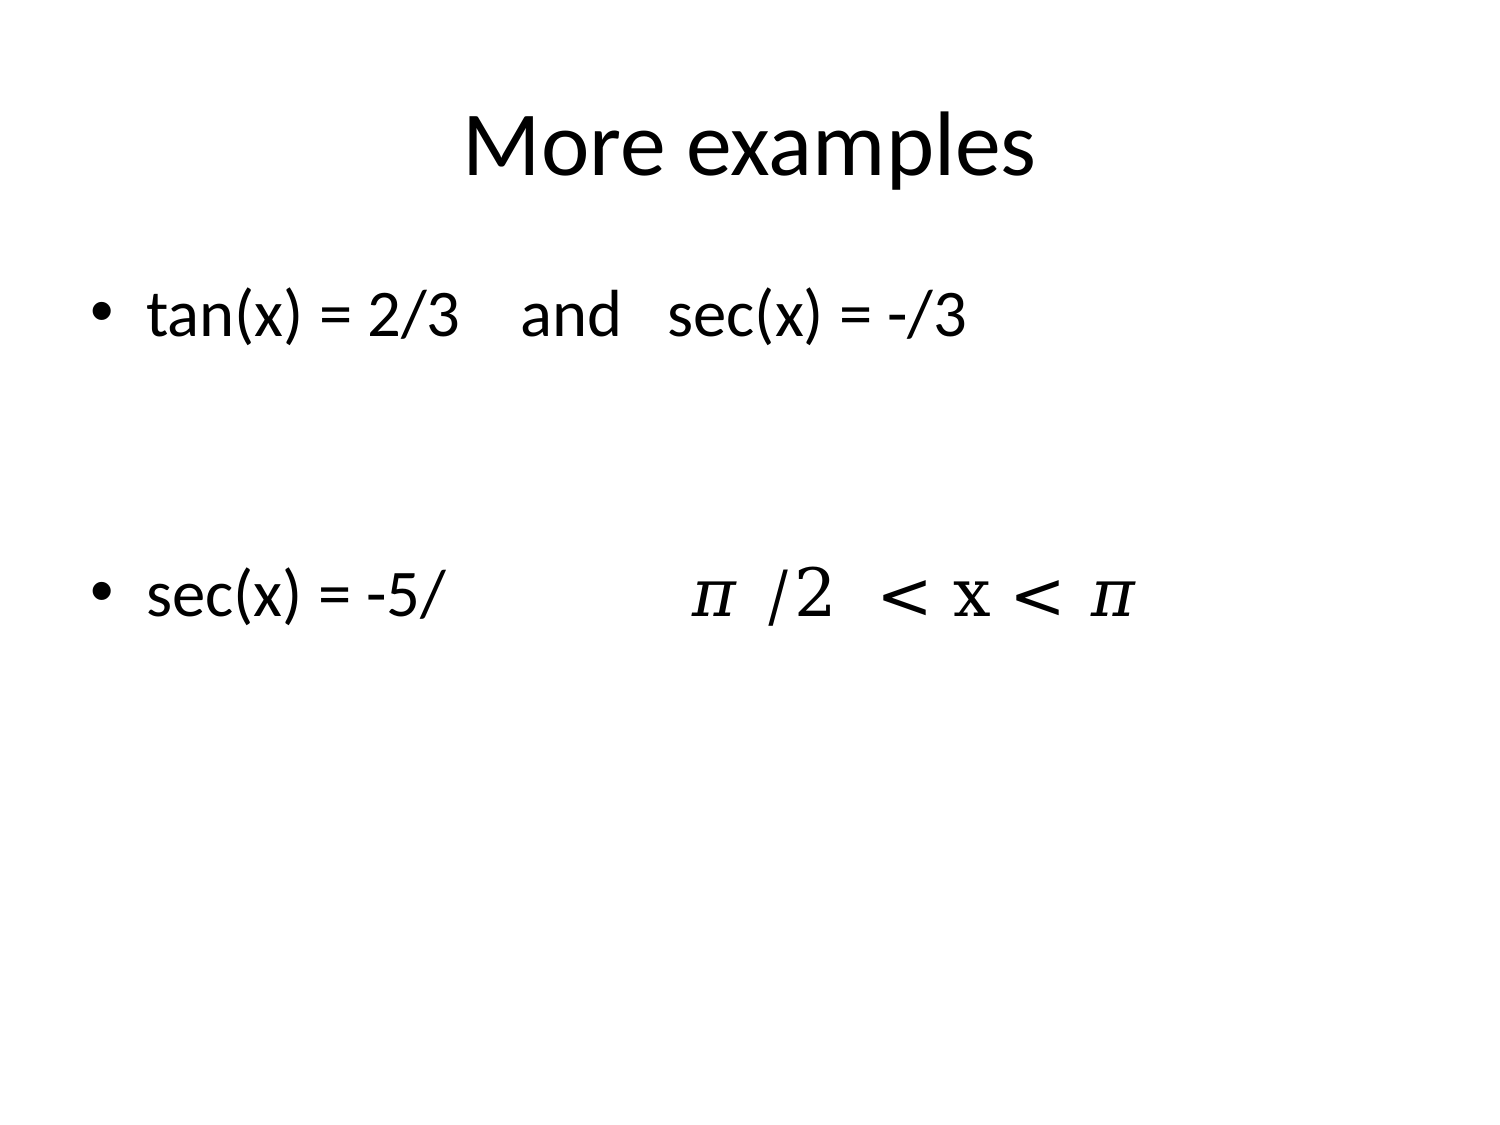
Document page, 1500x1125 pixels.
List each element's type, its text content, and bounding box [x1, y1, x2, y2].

title More examples [75, 45, 1425, 233]
